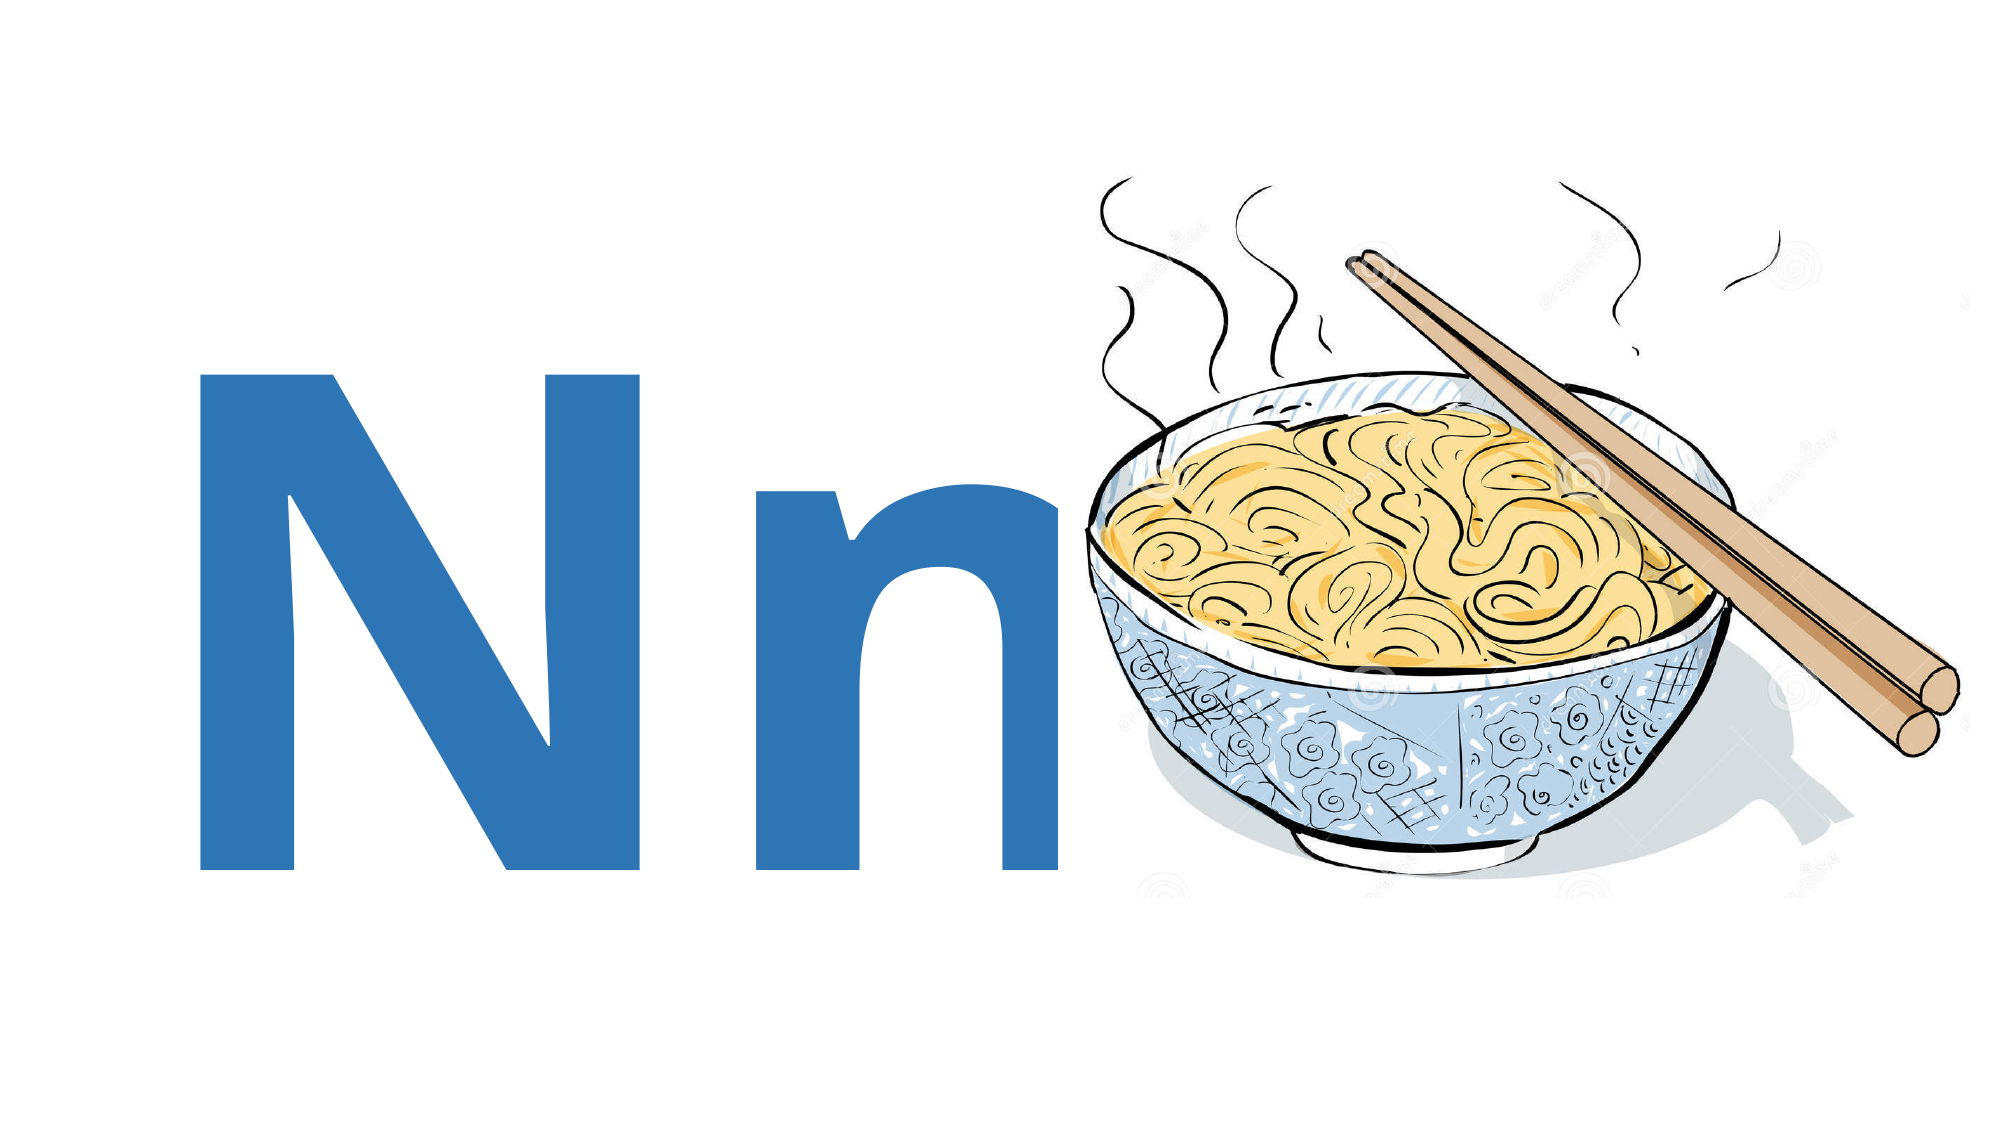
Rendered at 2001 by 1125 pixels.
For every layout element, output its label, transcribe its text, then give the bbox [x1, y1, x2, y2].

picture [1057, 145, 1970, 898]
text_box Nn [123, 169, 1698, 1017]
